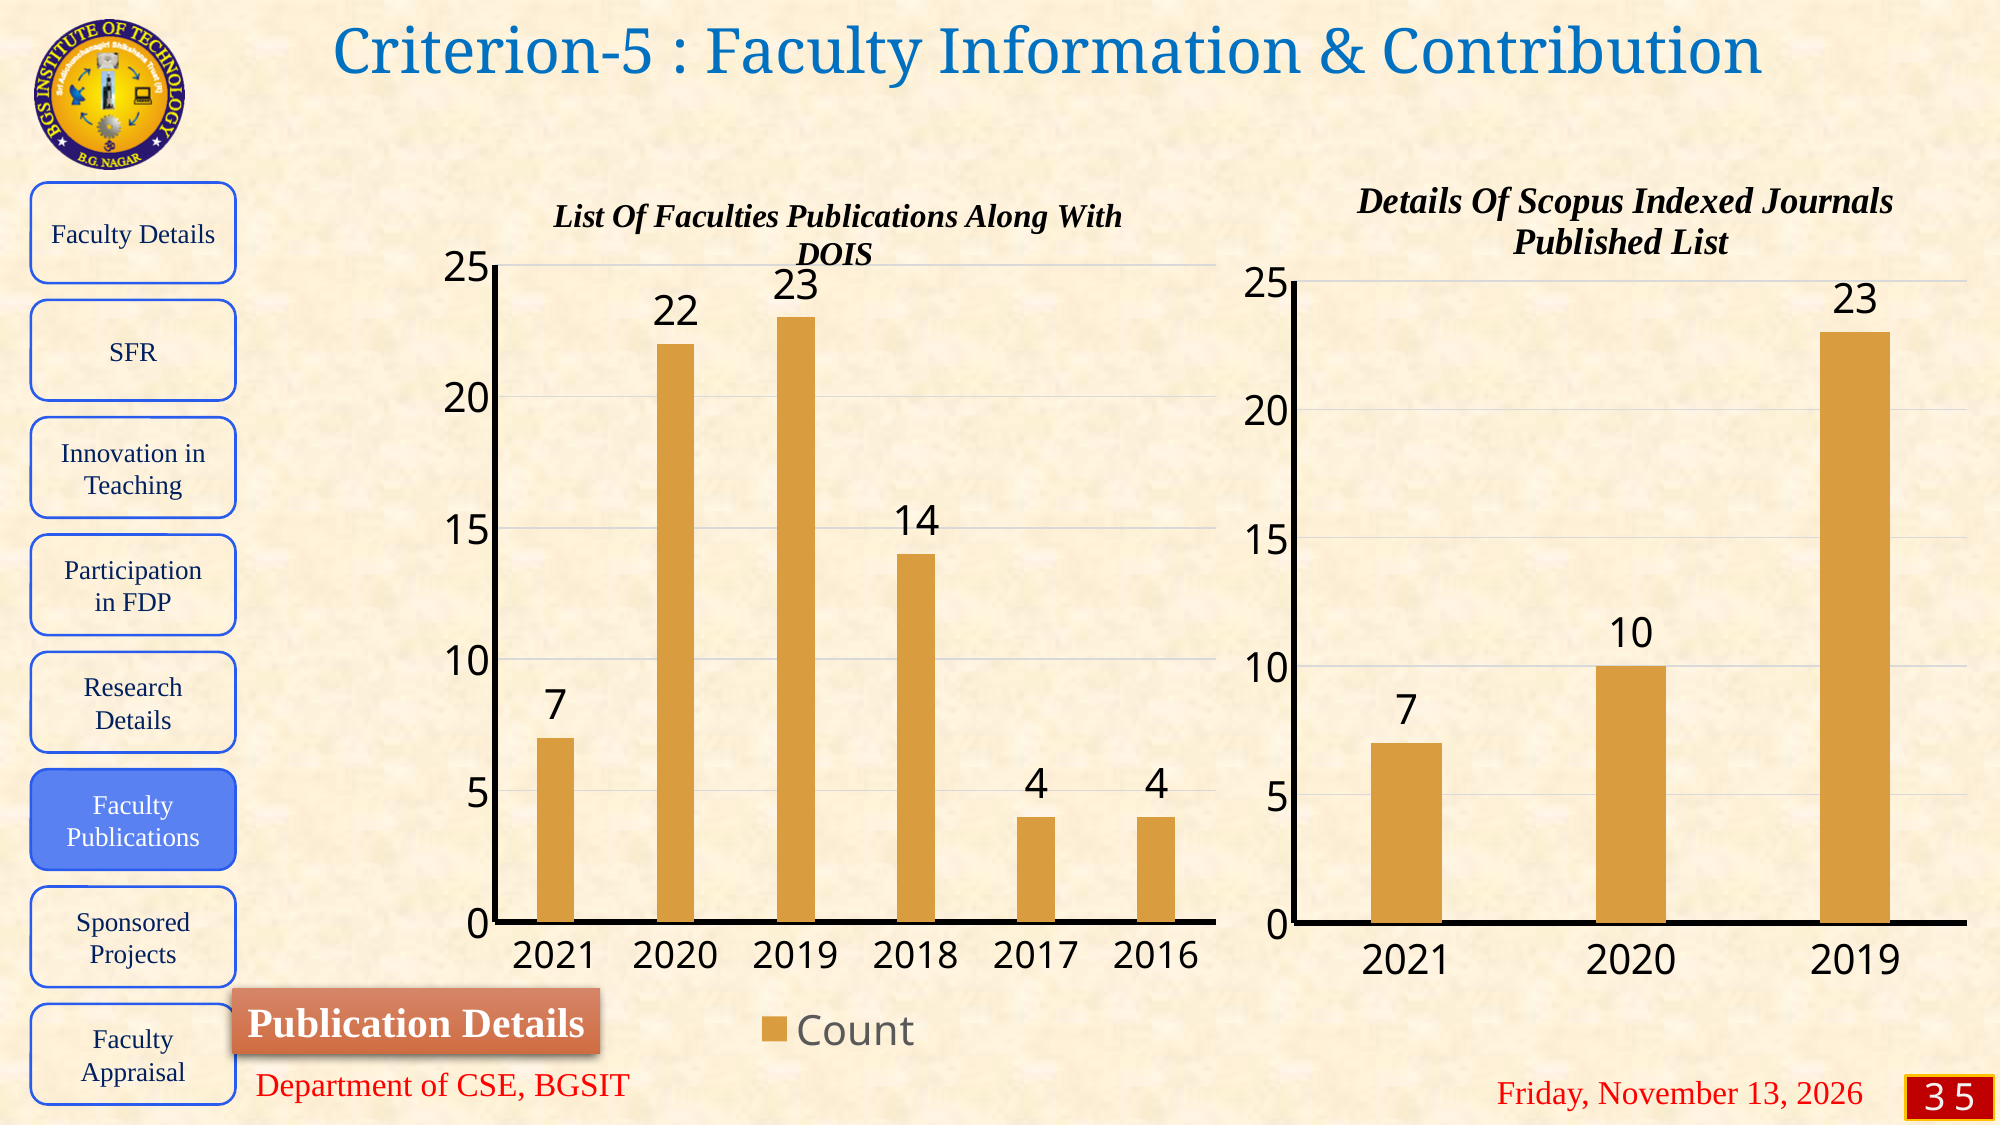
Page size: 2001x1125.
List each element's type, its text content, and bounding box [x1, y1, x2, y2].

text_box Publication Details [232, 988, 436, 1054]
text_box Faculty Publications [29, 767, 237, 872]
text_box Faculty Appraisal [29, 1002, 232, 1106]
slide_number 35 [1906, 1074, 1995, 1121]
text_box Criterion-5 : Faculty Information & Contribution [282, 3, 1816, 94]
picture [0, 0, 2001, 1125]
text_box SFR [29, 298, 237, 402]
text_box Sponsored Projects [29, 885, 237, 989]
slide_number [1455, 1071, 1906, 1122]
footer Department of CSE, BGSIT [232, 1064, 654, 1106]
text_box Research Details [29, 650, 237, 754]
text_box Innovation in Teaching [29, 415, 237, 520]
chart [1242, 157, 1978, 1062]
text_box Participation in FDP [29, 533, 237, 637]
text_box Faculty Details [29, 181, 237, 285]
chart [442, 161, 1227, 1067]
